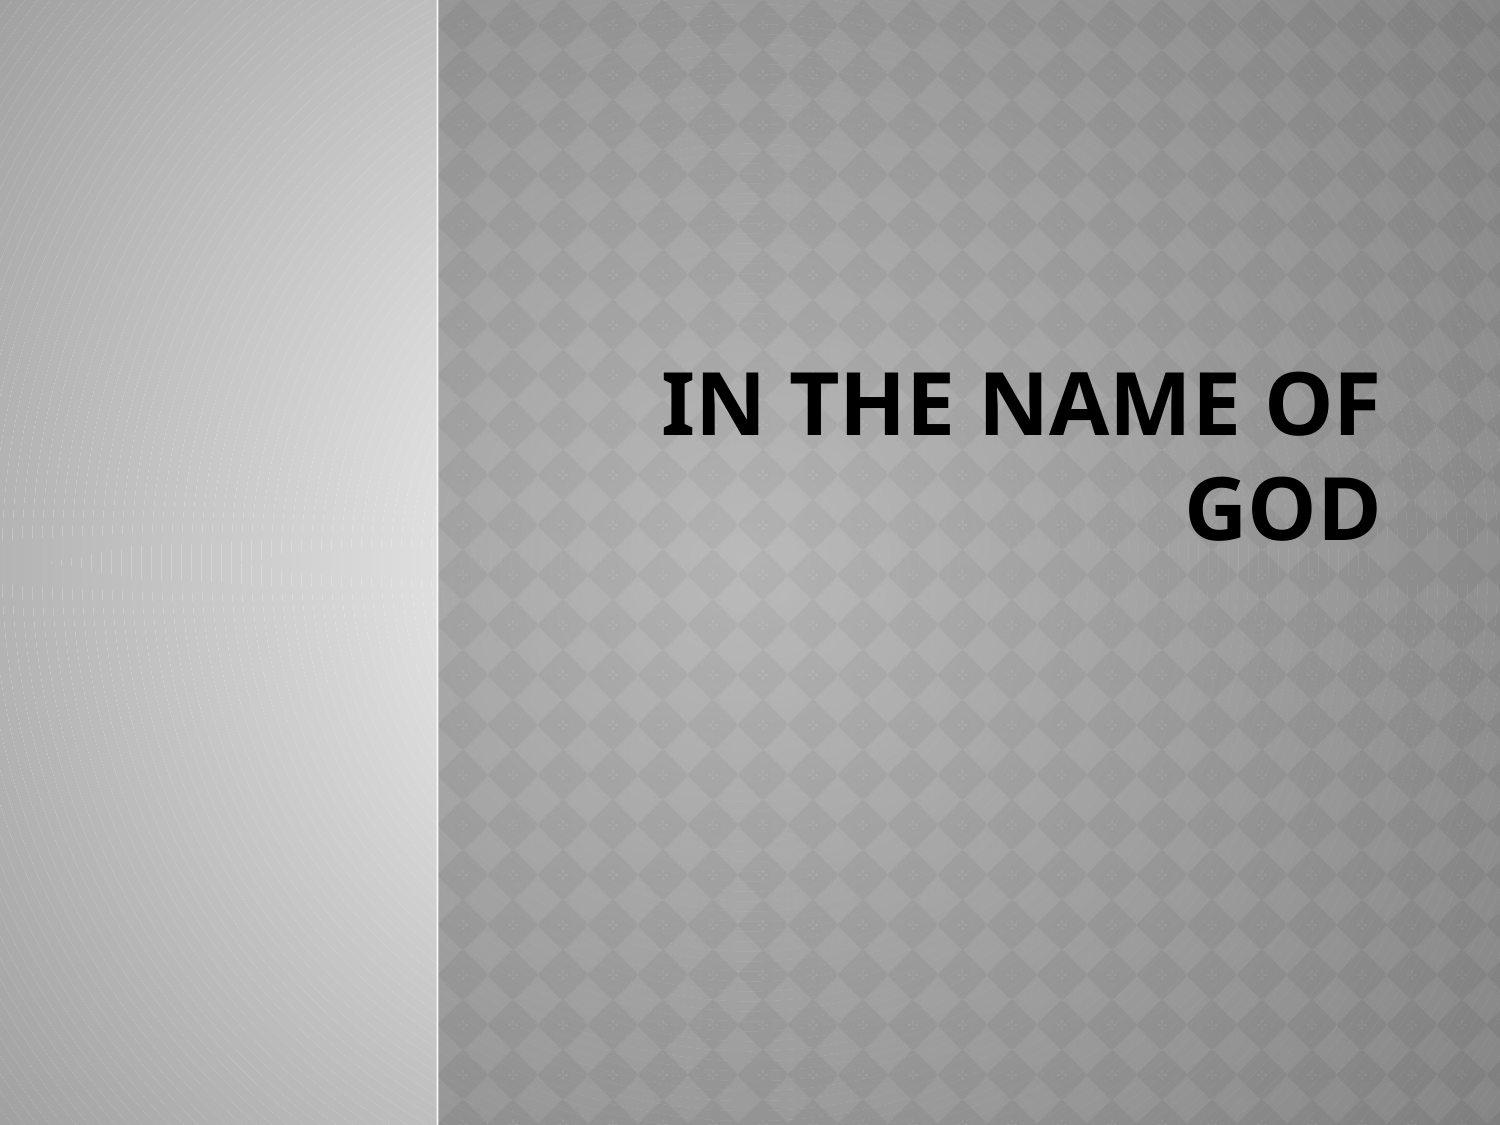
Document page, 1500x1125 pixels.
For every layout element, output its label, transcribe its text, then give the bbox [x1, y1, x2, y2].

title In the name of god [552, 87, 1390, 558]
